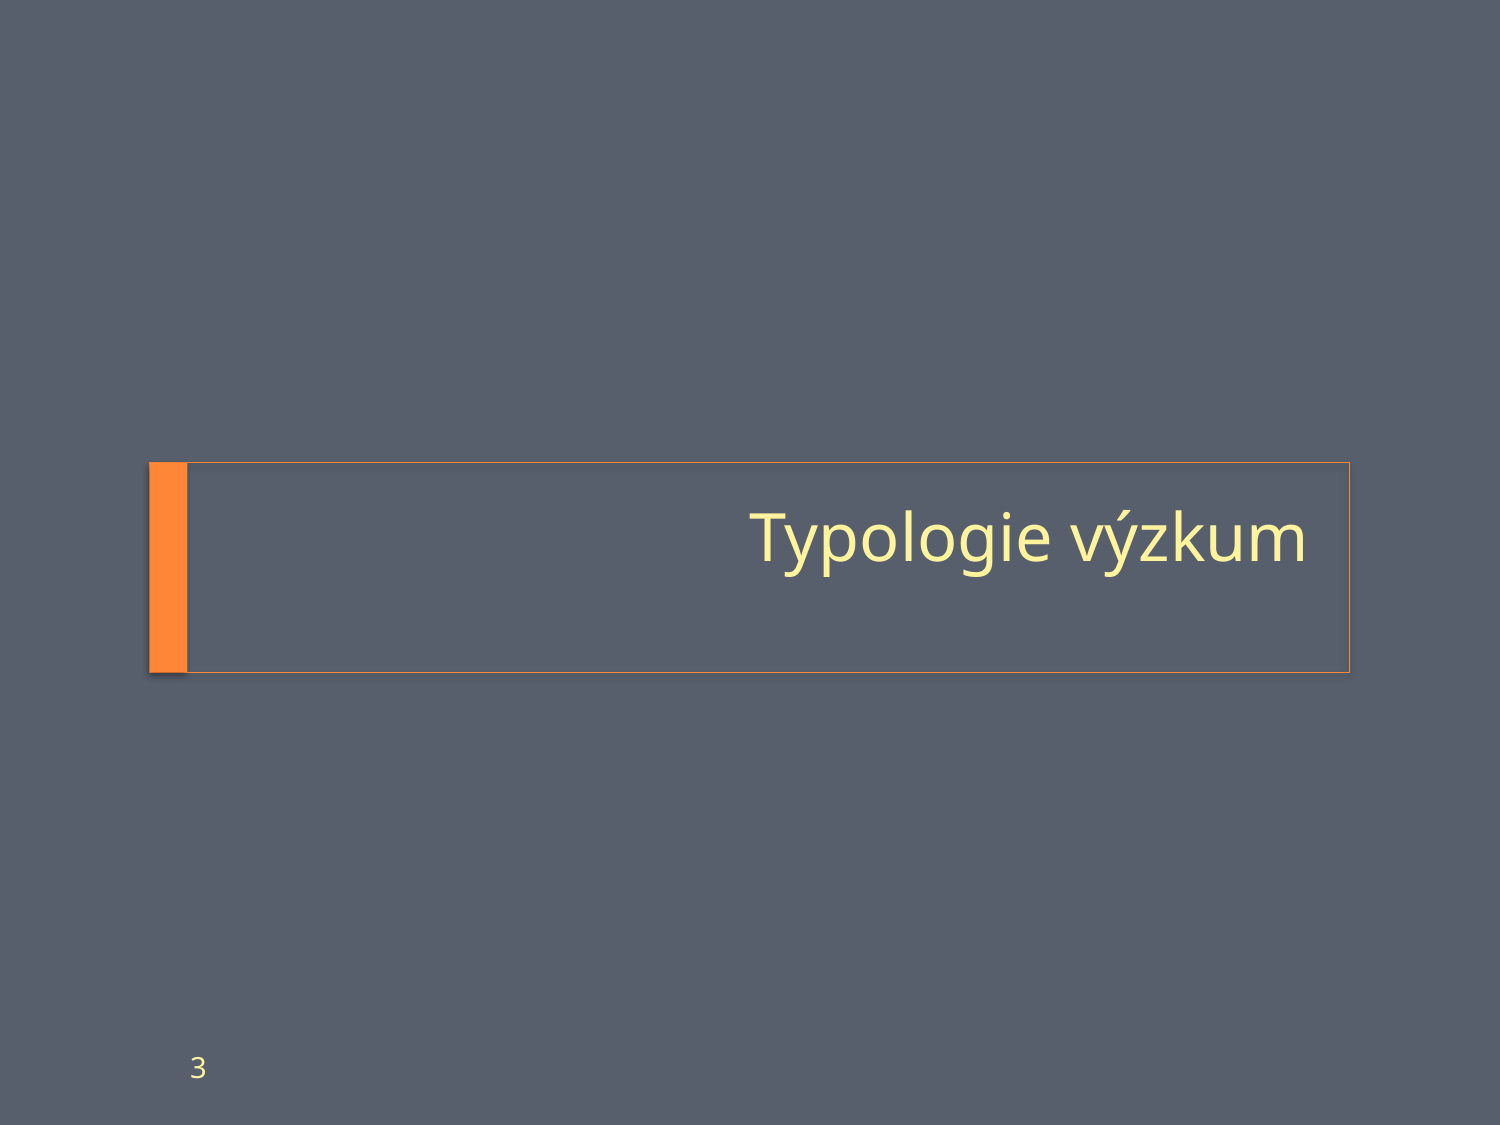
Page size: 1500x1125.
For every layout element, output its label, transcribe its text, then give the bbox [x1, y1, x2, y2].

slide_number 3 [175, 1042, 425, 1103]
title Typologie výzkum [200, 487, 1325, 663]
